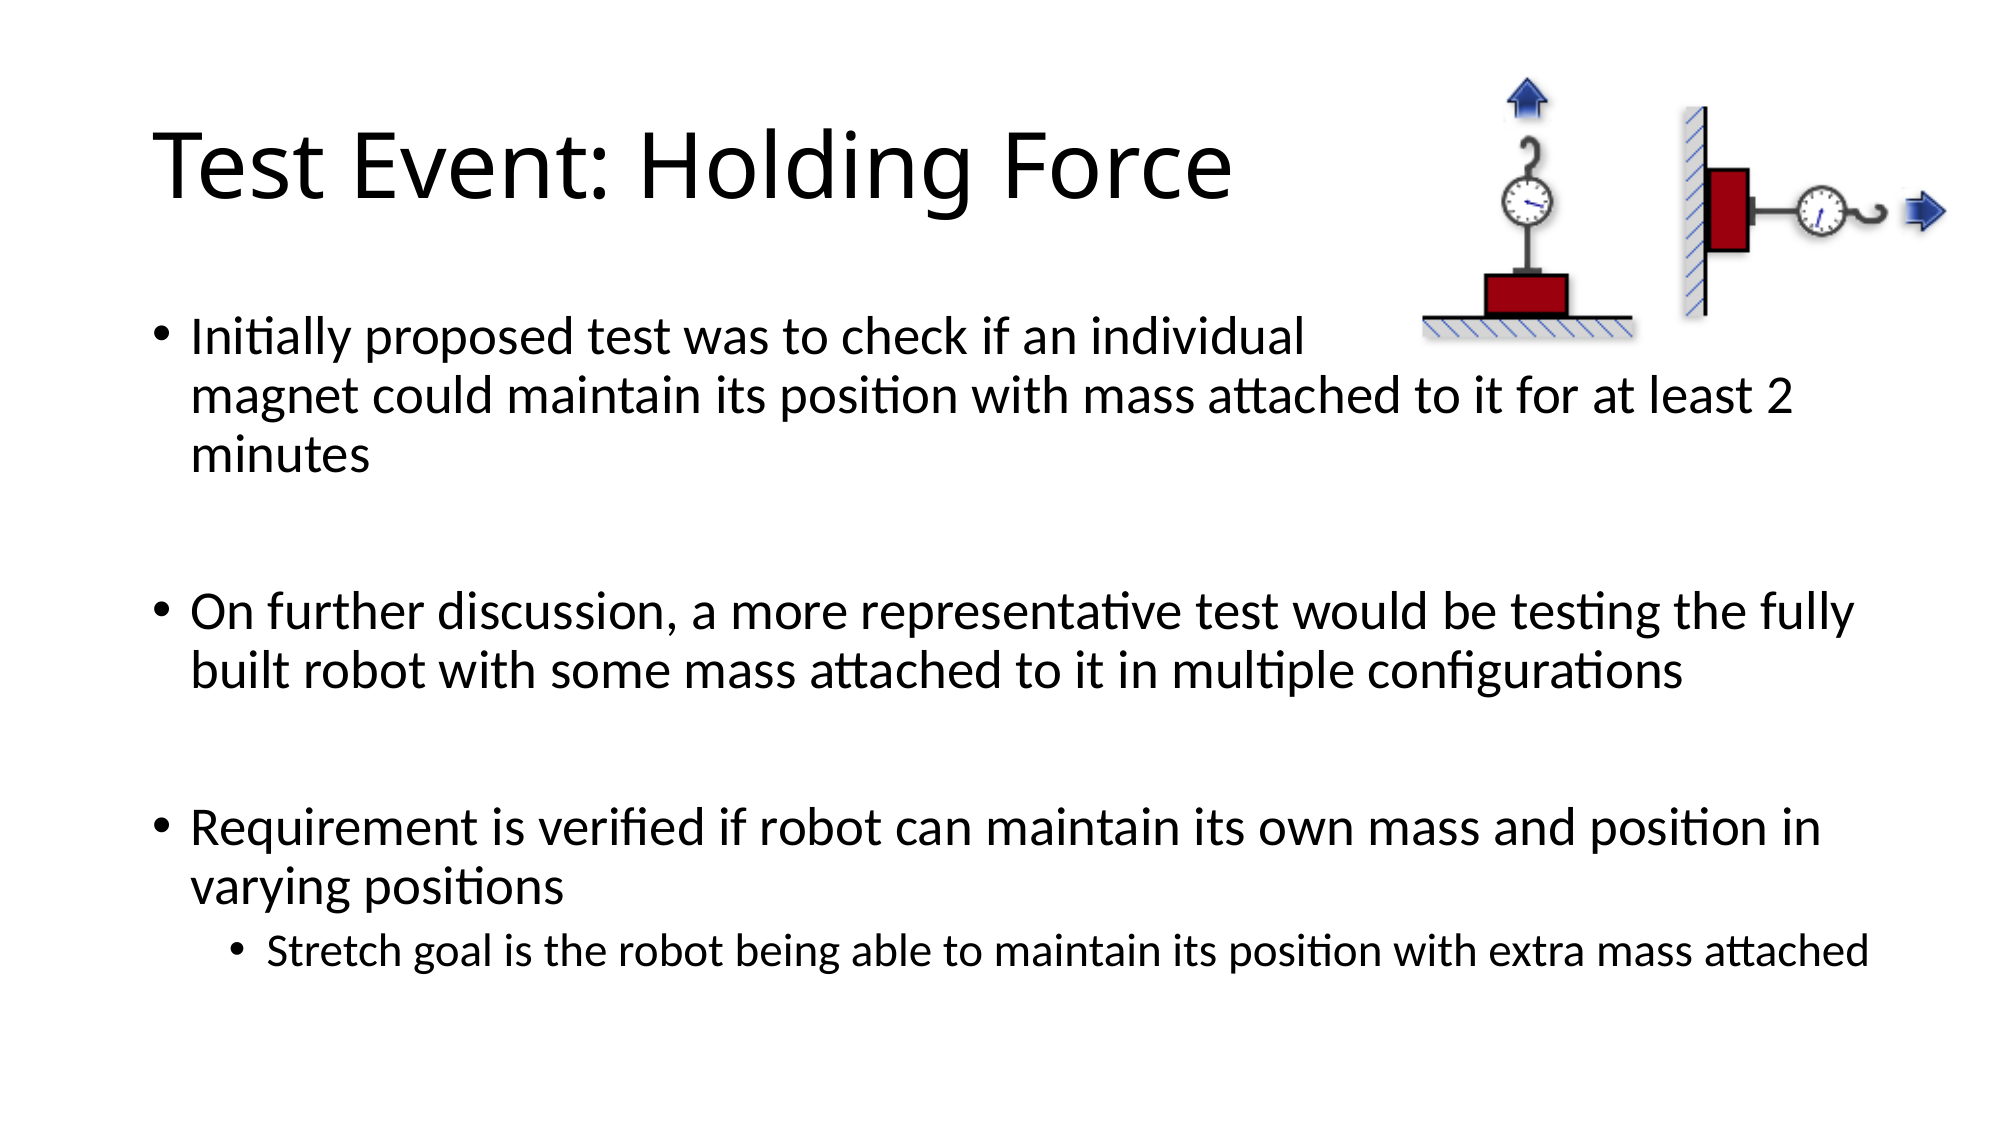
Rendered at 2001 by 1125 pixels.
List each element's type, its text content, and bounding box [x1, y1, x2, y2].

list Initially proposed test was to check if an individual magnet could maintain its position with mass attached to it for at least 2 minutes On further discussion, a more representative test would be testing the fully built robot with some mass attached to it in multiple configurations Requirement is verified if robot can maintain its own mass and position in varying positions Stretch goal is the robot being able to maintain its position with extra mass attached [137, 299, 1903, 1014]
title Test Event: Holding Force [137, 59, 1396, 278]
picture [1396, 34, 1970, 370]
